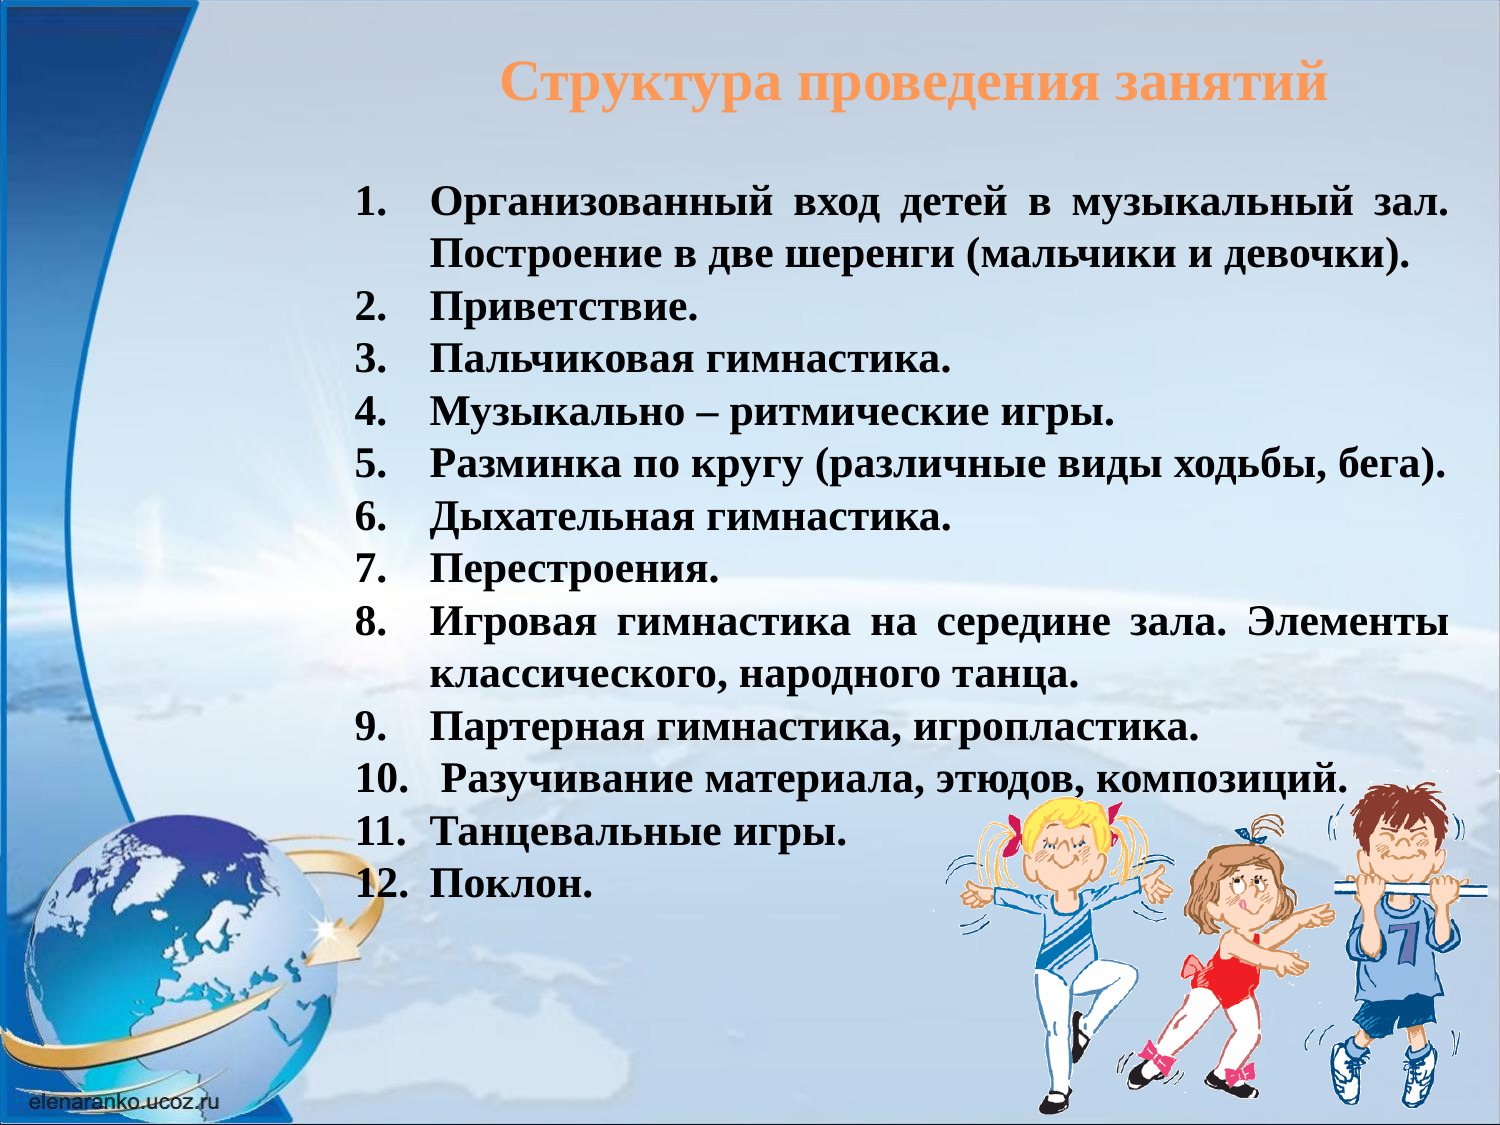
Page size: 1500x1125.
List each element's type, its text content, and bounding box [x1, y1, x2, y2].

text_box Структура проведения занятий [398, 35, 1430, 141]
picture [0, 0, 1500, 1125]
text_box Организованный вход детей в музыкальный зал. Построение в две шеренги (мальчики и девочки). Приветствие. Пальчиковая гимнастика. Музыкально – ритмические игры. Разминка по кругу (различные виды ходьбы, бега). Дыхательная гимнастика. Перестроения. Игровая гимнастика на середине зала. Элементы классического, народного танца. Партерная гимнастика, игропластика. Разучивание материала, этюдов, композиций. Танцевальные игры. Поклон. [339, 163, 1465, 1019]
